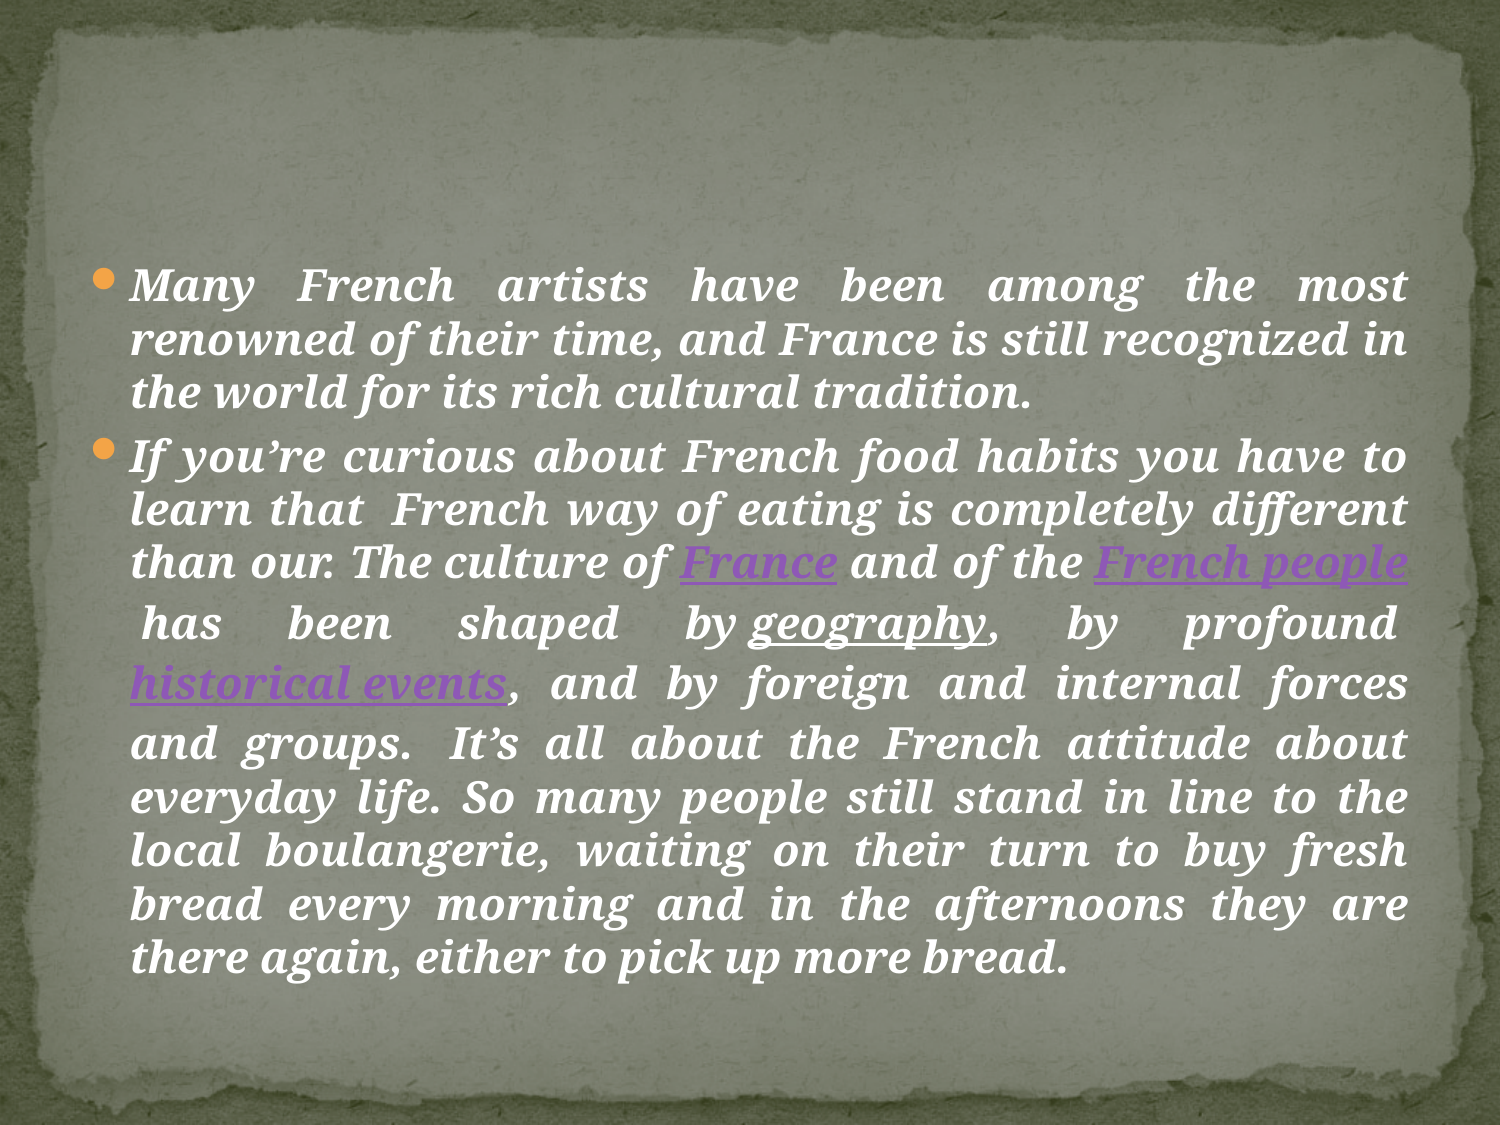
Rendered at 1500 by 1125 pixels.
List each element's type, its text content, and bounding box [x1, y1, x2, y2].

list Many French artists have been among the most renowned of their time, and France is still recognized in the world for its rich cultural tradition. If you’re curious about French food habits you have to learn that French way of eating is completely different than our. The culture of France and of the French people has been shaped by geography, by profound historical events, and by foreign and internal forces and groups. It’s all about the French attitude about everyday life. So many people still stand in line to the local boulangerie, waiting on their turn to buy fresh bread every morning and in the afternoons they are there again, either to pick up more bread. [75, 249, 1425, 1000]
